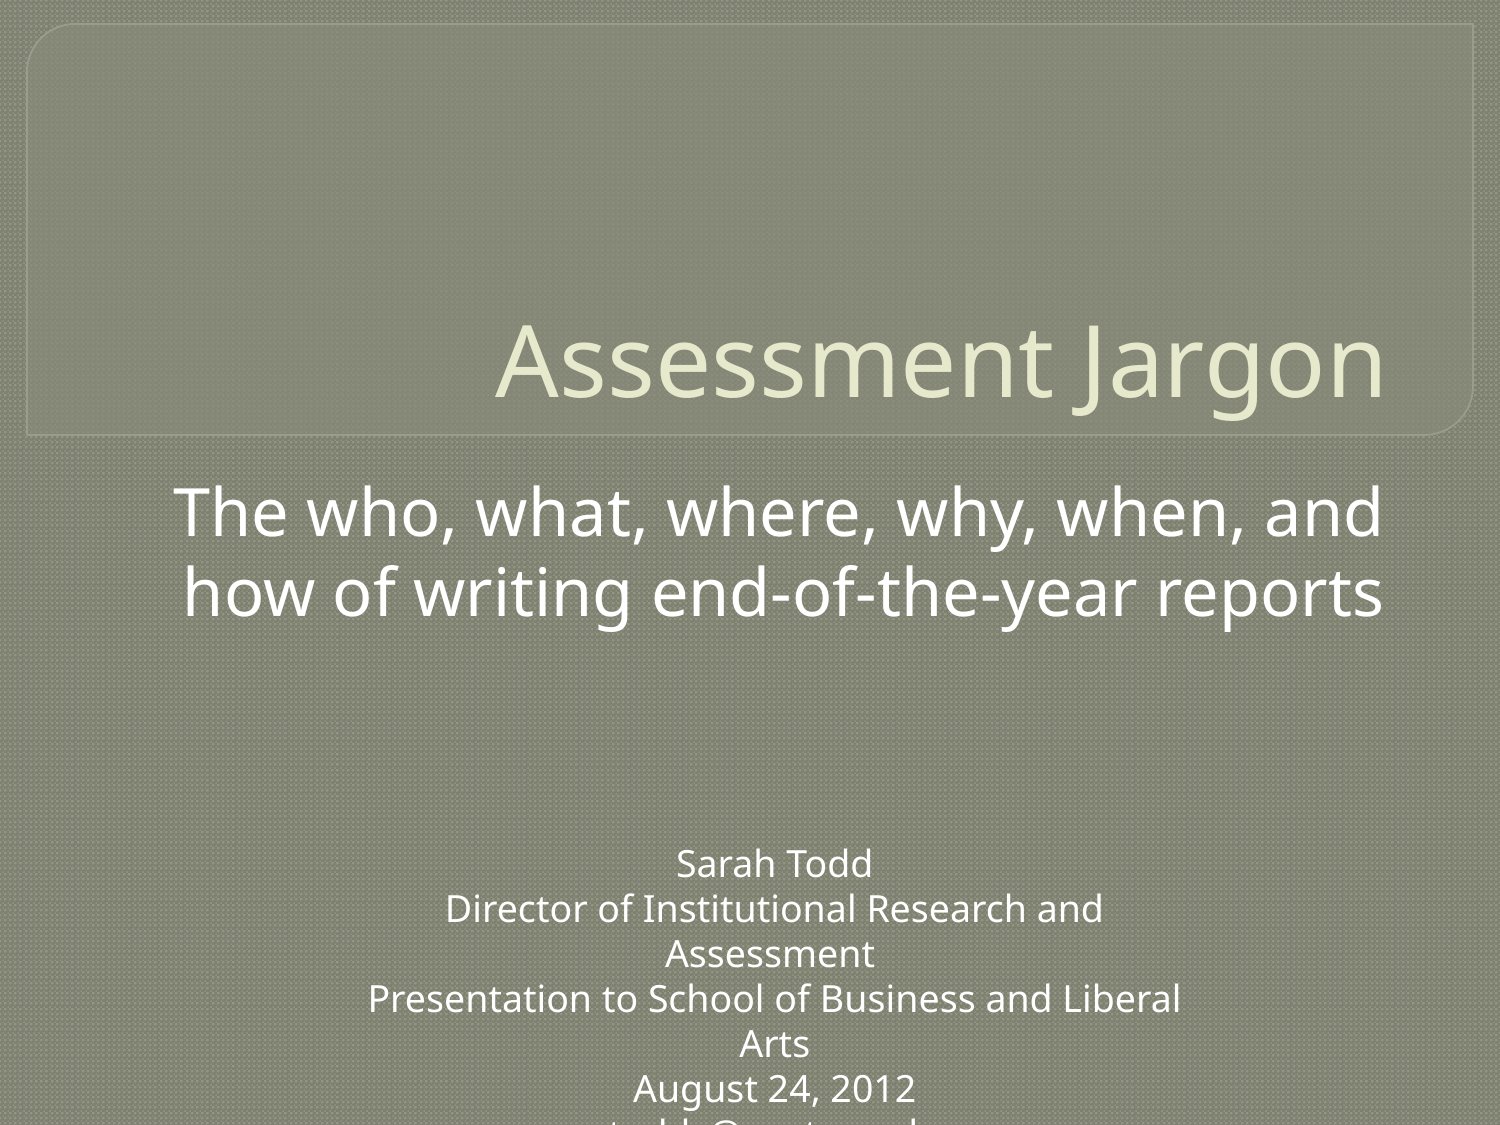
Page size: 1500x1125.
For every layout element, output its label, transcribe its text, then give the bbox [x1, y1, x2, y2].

subtitle The who, what, where, why, when, and how of writing end-of-the-year reports [62, 462, 1427, 750]
text_box Sarah Todd Director of Institutional Research and Assessment Presentation to School of Business and Liberal Arts August 24, 2012 todds@canton.edu [324, 832, 1225, 1125]
title Assessment Jargon [76, 62, 1427, 425]
